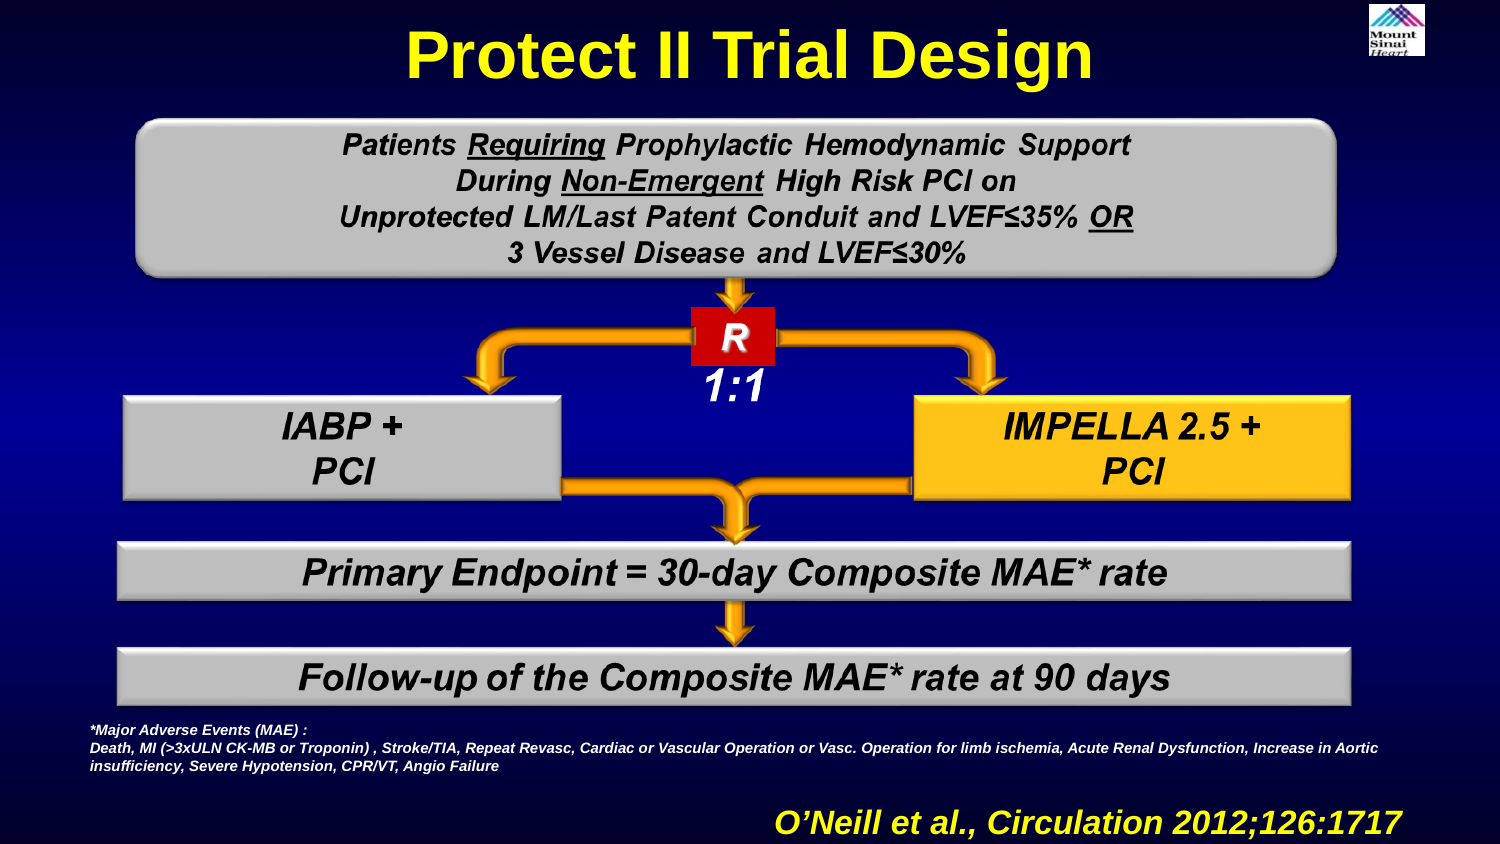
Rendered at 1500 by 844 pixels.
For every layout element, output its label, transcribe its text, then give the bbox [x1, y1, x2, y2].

text_box *Major Adverse Events (MAE) : Death, MI (>3xULN CK-MB or Troponin) , Stroke/TIA, Repeat Revasc, Cardiac or Vascular Operation or Vasc. Operation for limb ischemia, Acute Renal Dysfunction, Increase in Aortic insufficiency, Severe Hypotension, CPR/VT, Angio Failure [76, 714, 1427, 782]
picture [108, 111, 1360, 733]
text_box O’Neill et al., Circulation 2012;126:1717 [761, 794, 1425, 844]
picture [1369, 4, 1426, 56]
text_box Protect II Trial Design [74, 4, 1425, 96]
